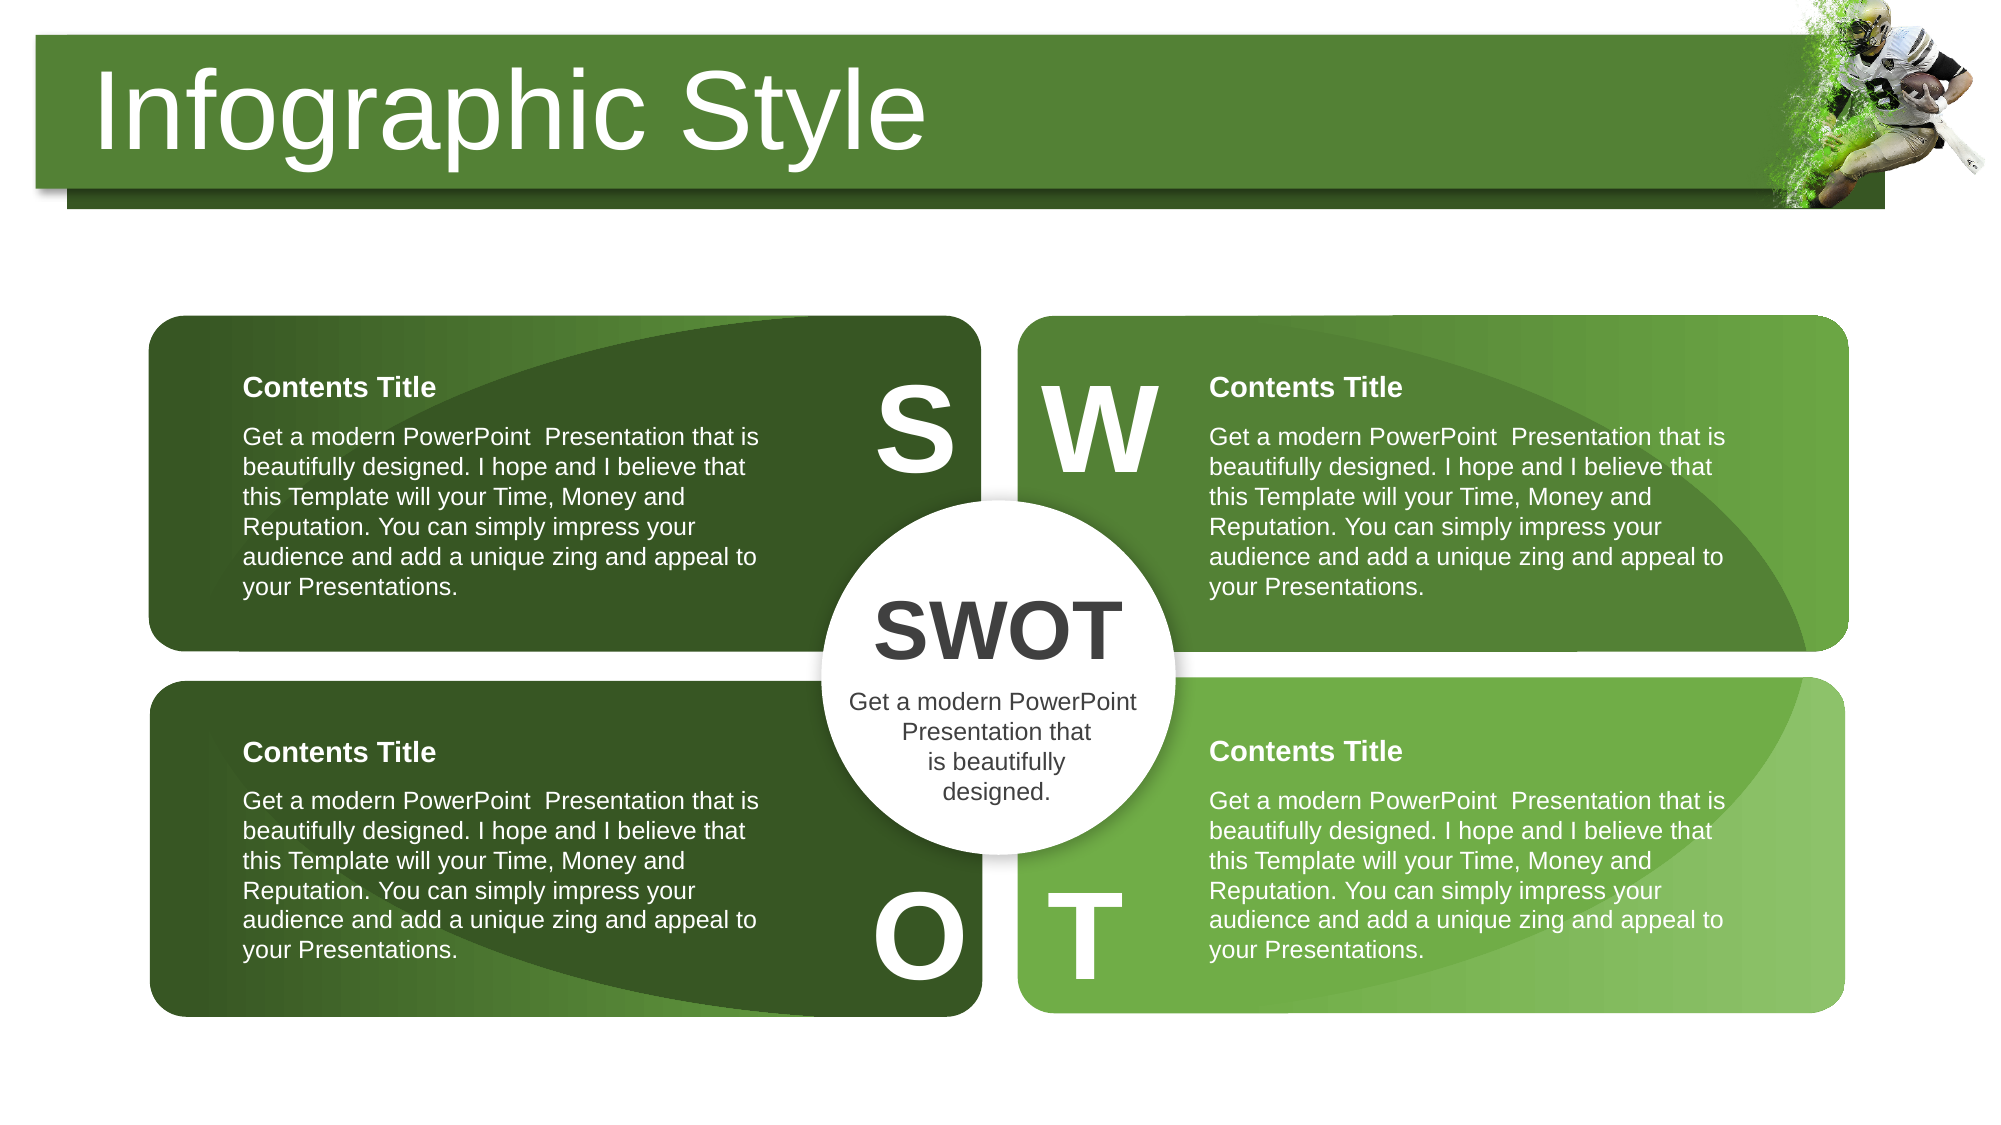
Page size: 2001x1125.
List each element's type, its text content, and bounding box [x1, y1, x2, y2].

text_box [821, 500, 1176, 855]
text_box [1191, 724, 1772, 974]
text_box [148, 315, 1849, 1017]
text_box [224, 725, 806, 974]
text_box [224, 361, 806, 611]
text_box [1191, 361, 1772, 611]
list Infographic Style [76, 53, 1724, 173]
picture [1744, 0, 1986, 208]
